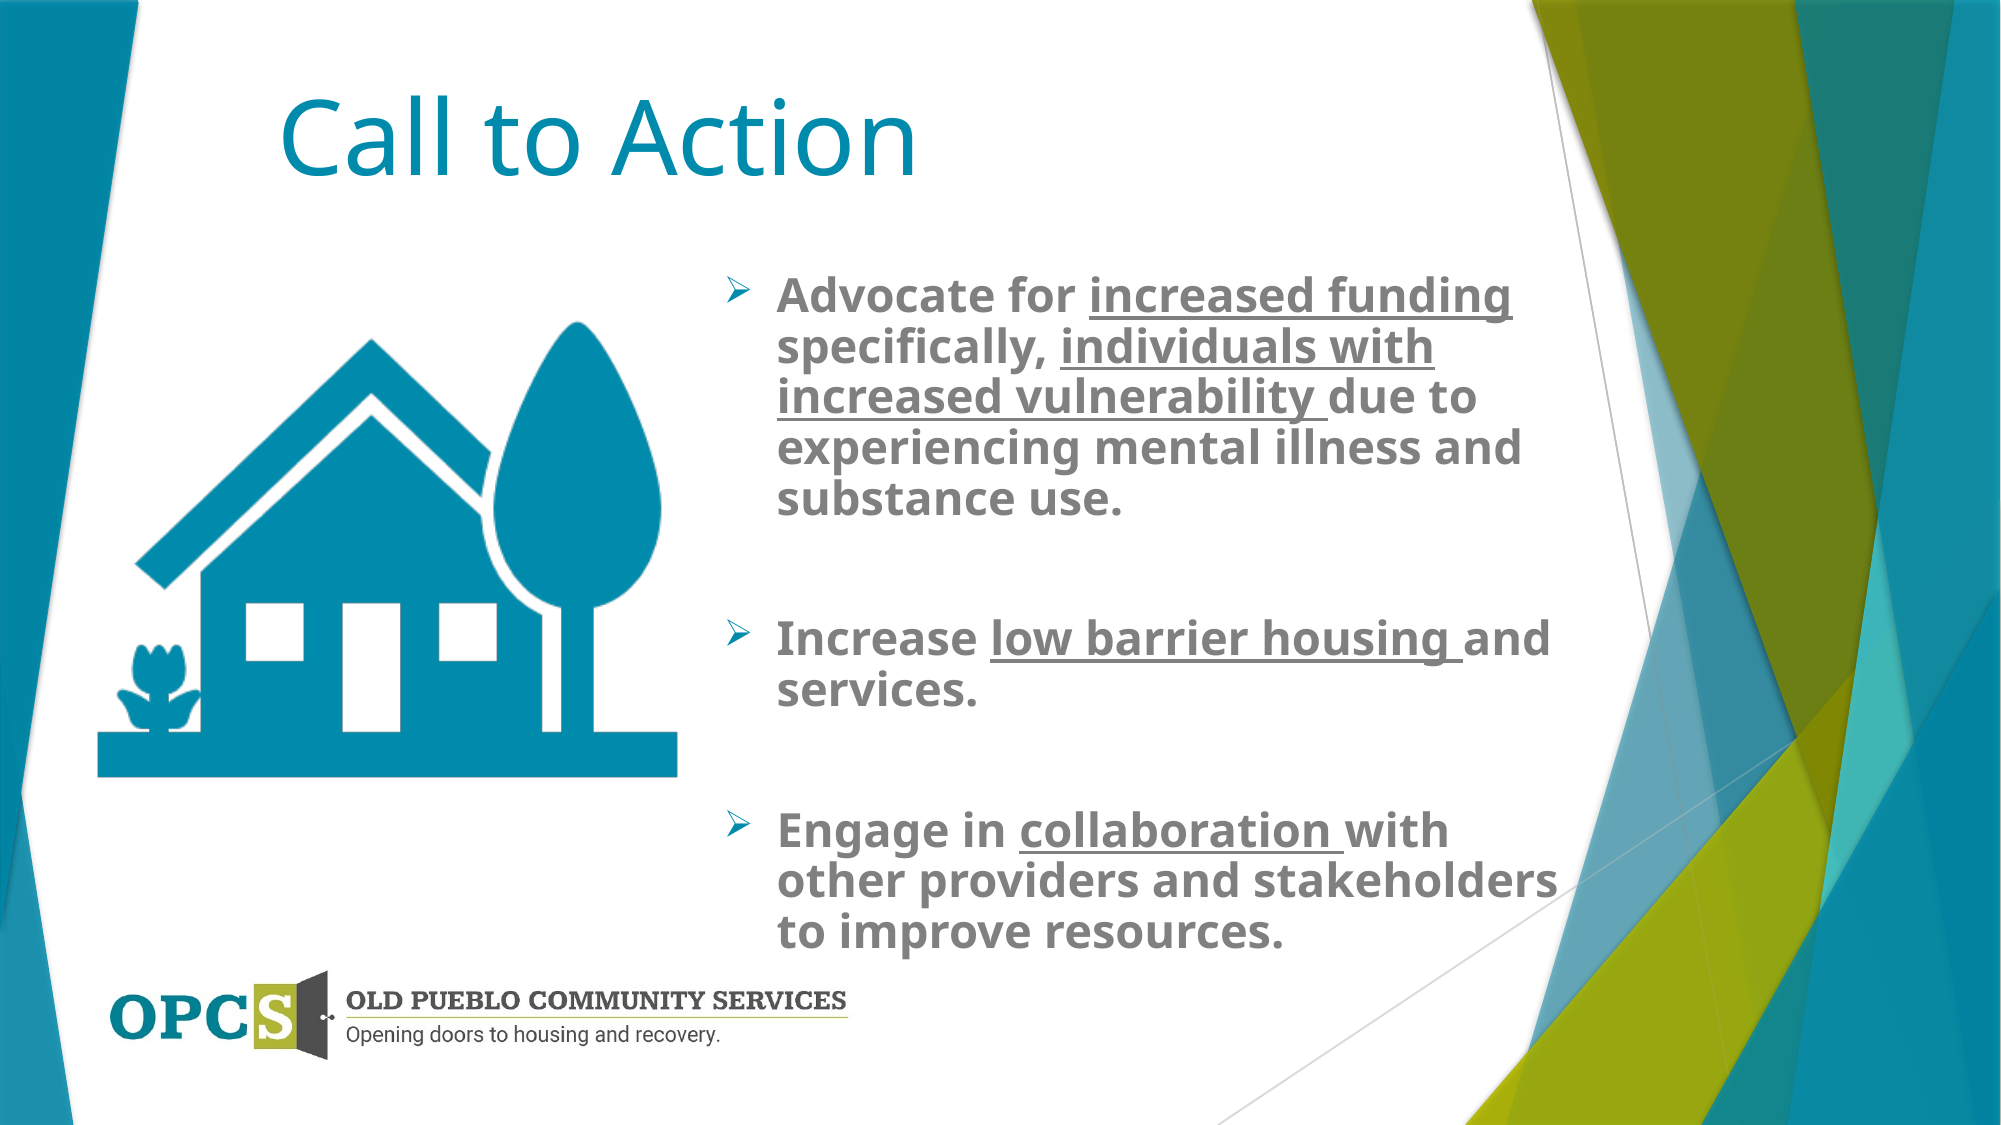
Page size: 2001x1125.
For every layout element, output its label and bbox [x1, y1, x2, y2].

text_box [0, 0, 2000, 1125]
picture [81, 252, 701, 872]
